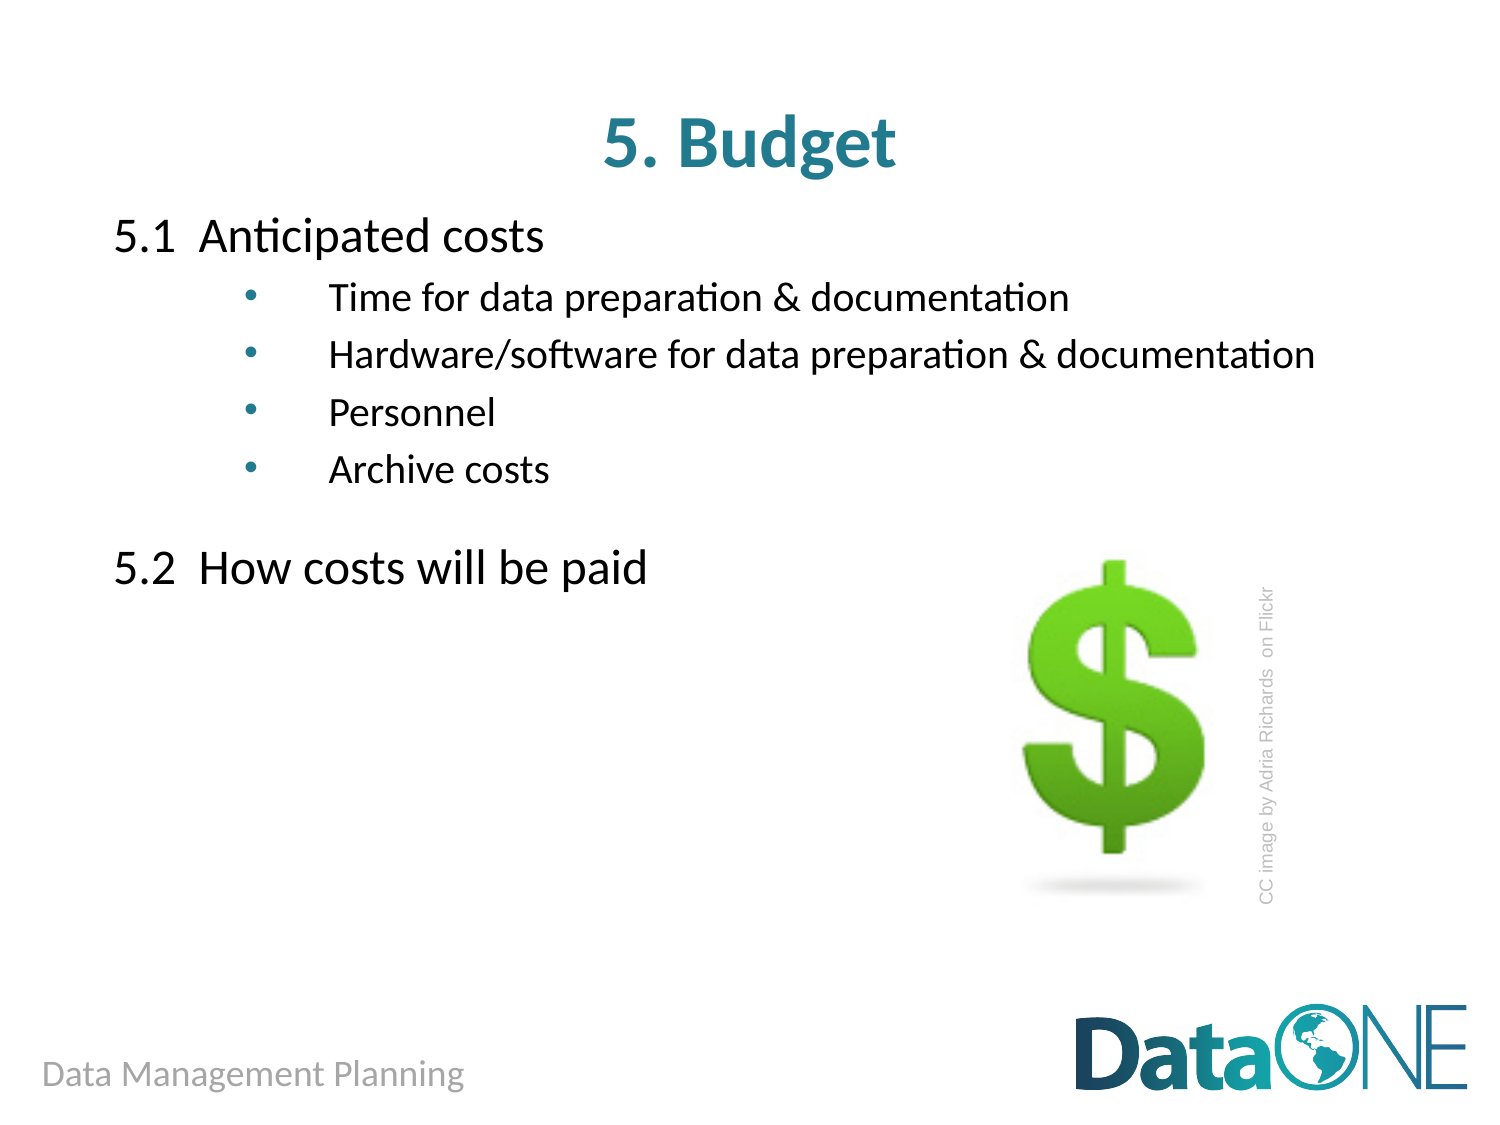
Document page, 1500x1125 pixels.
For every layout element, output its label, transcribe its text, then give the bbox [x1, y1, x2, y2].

list 5.1 Anticipated costs Time for data preparation & documentation Hardware/software for data preparation & documentation Personnel Archive costs 5.2 How costs will be paid [98, 196, 1410, 973]
picture [1074, 1000, 1471, 1095]
text_box CC image by Adria Richards on Flickr [1246, 481, 1284, 921]
picture [930, 533, 1250, 916]
title 5. Budget [0, 80, 1500, 196]
